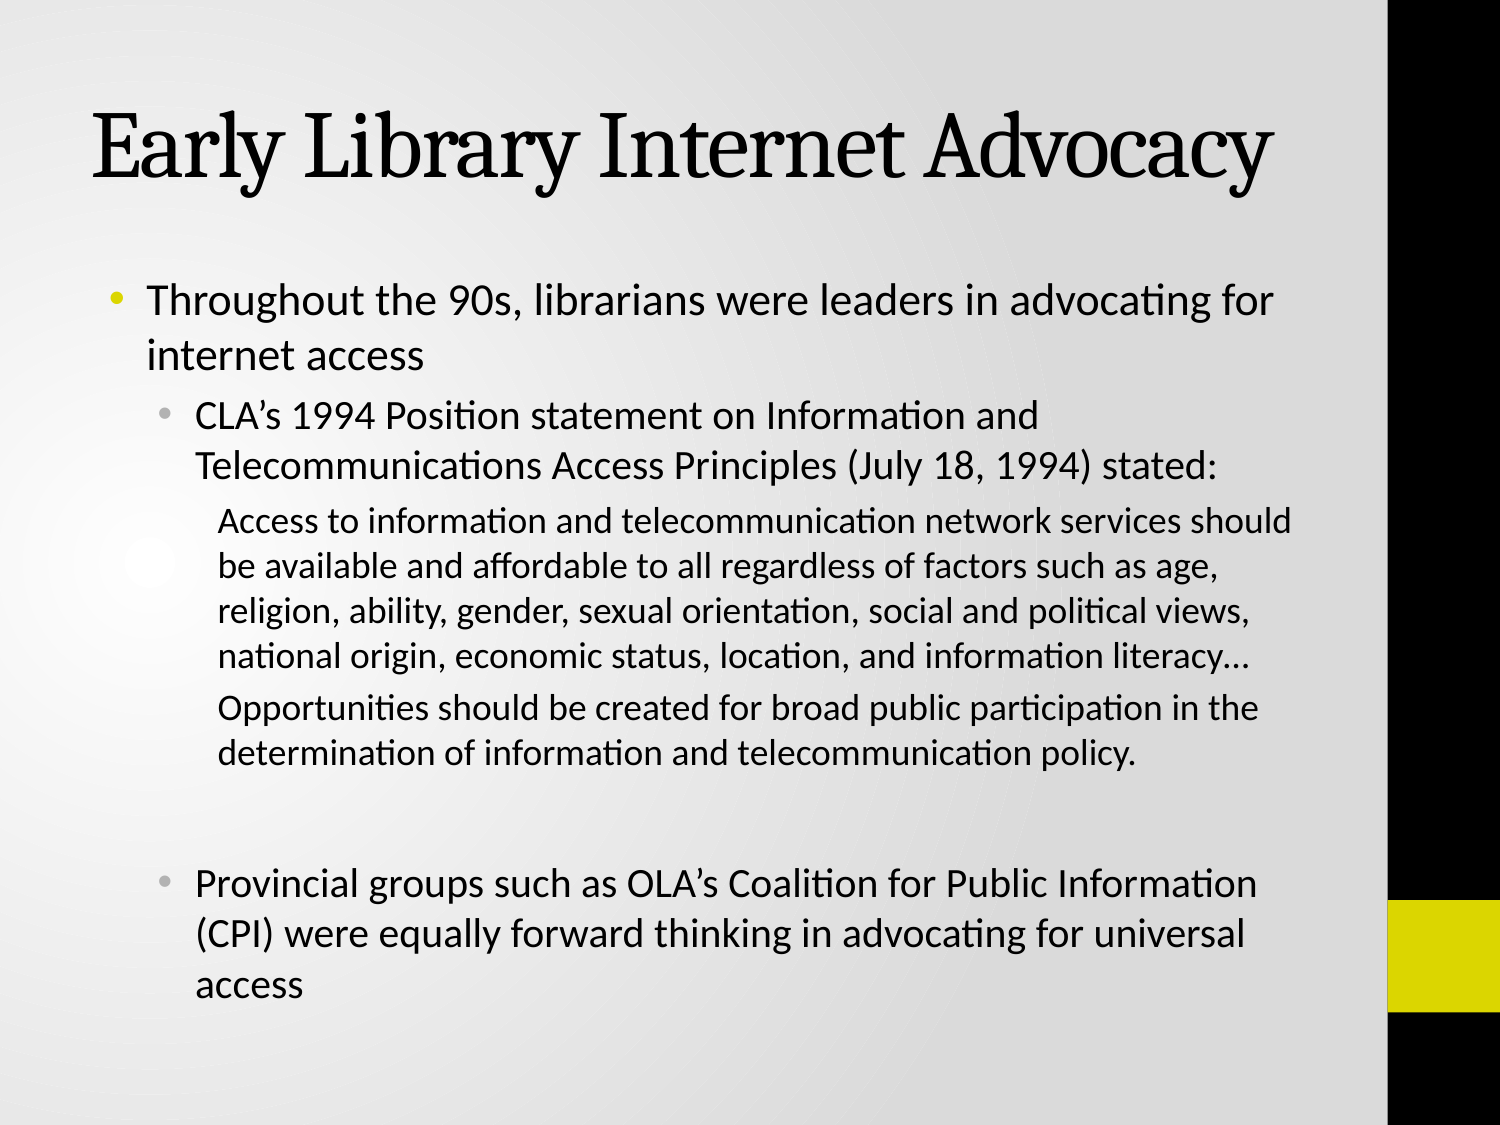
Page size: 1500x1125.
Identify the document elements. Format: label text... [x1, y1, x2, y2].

list Throughout the 90s, librarians were leaders in advocating for internet access CLA’s 1994 Position statement on Information and Telecommunications Access Principles (July 18, 1994) stated: Access to information and telecommunication network services should be available and affordable to all regardless of factors such as age, religion, ability, gender, sexual orientation, social and political views, national origin, economic status, location, and information literacy… Opportunities should be created for broad public participation in the determination of information and telecommunication policy. Provincial groups such as OLA’s Coalition for Public Information (CPI) were equally forward thinking in advocating for universal access [75, 262, 1325, 1050]
title Early Library Internet Advocacy [75, 45, 1325, 233]
